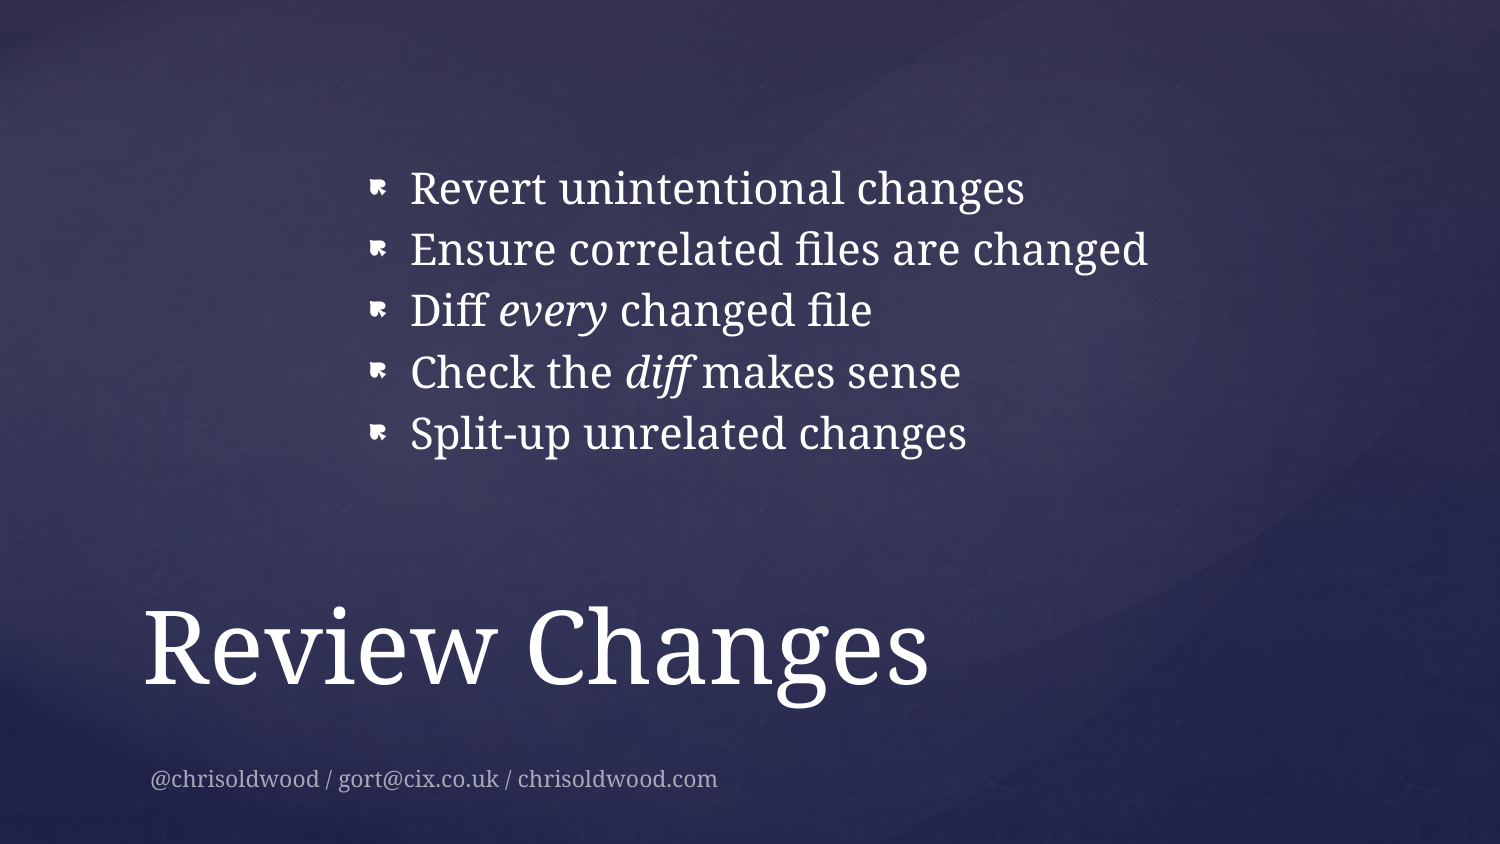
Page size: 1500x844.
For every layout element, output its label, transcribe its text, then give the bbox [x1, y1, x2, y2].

list Revert unintentional changes Ensure correlated files are changed Diff every changed file Check the diff makes sense Split-up unrelated changes [350, 84, 1350, 535]
footer @chrisoldwood / gort@cix.co.uk / chrisoldwood.com [135, 757, 885, 803]
title Review Changes [127, 600, 1365, 713]
